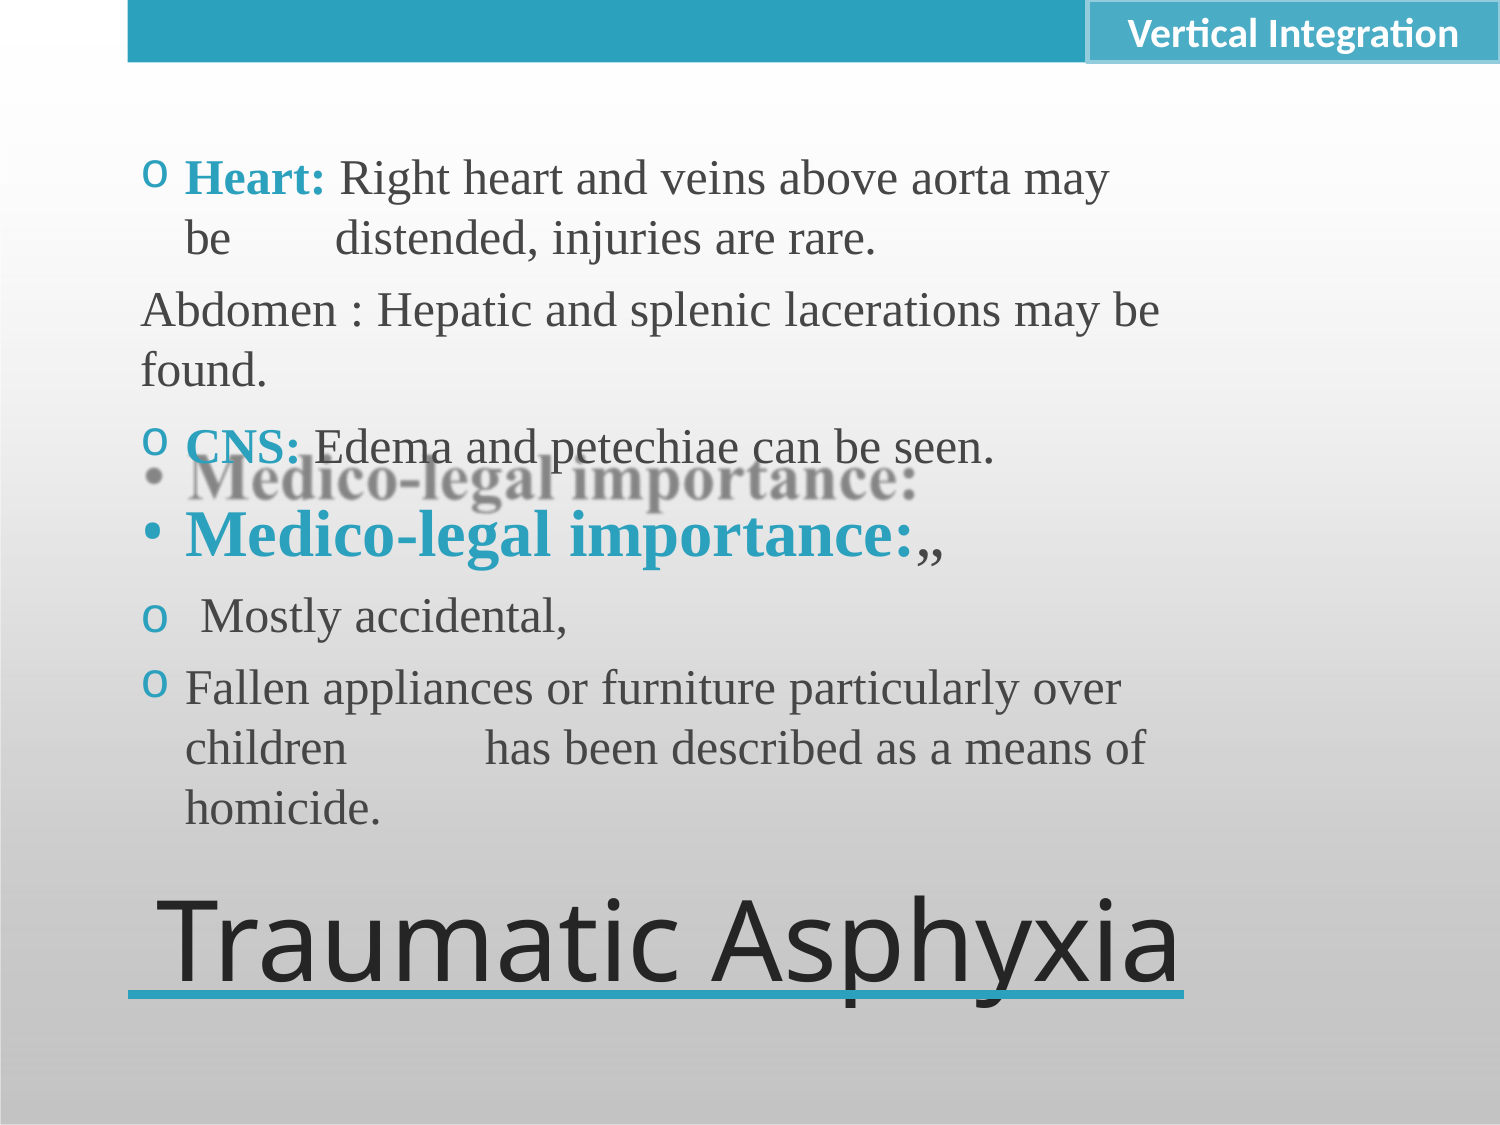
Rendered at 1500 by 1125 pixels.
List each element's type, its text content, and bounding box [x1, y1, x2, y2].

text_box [100, 410, 964, 559]
text_box Traumatic Asphyxia [125, 866, 1368, 1005]
text_box Vertical Integration [1085, 0, 1500, 64]
picture [0, 0, 1500, 1125]
text_box Heart: Right heart and veins above aorta may be distended, injuries are rare. Abdomen : Hepatic and splenic lacerations may be found. CNS: Edema and petechiae can be seen. Medico-legal importance:„ o Mostly accidental, Fallen appliances or furniture particularly over children has been described as a means of homicide. [137, 142, 1302, 835]
